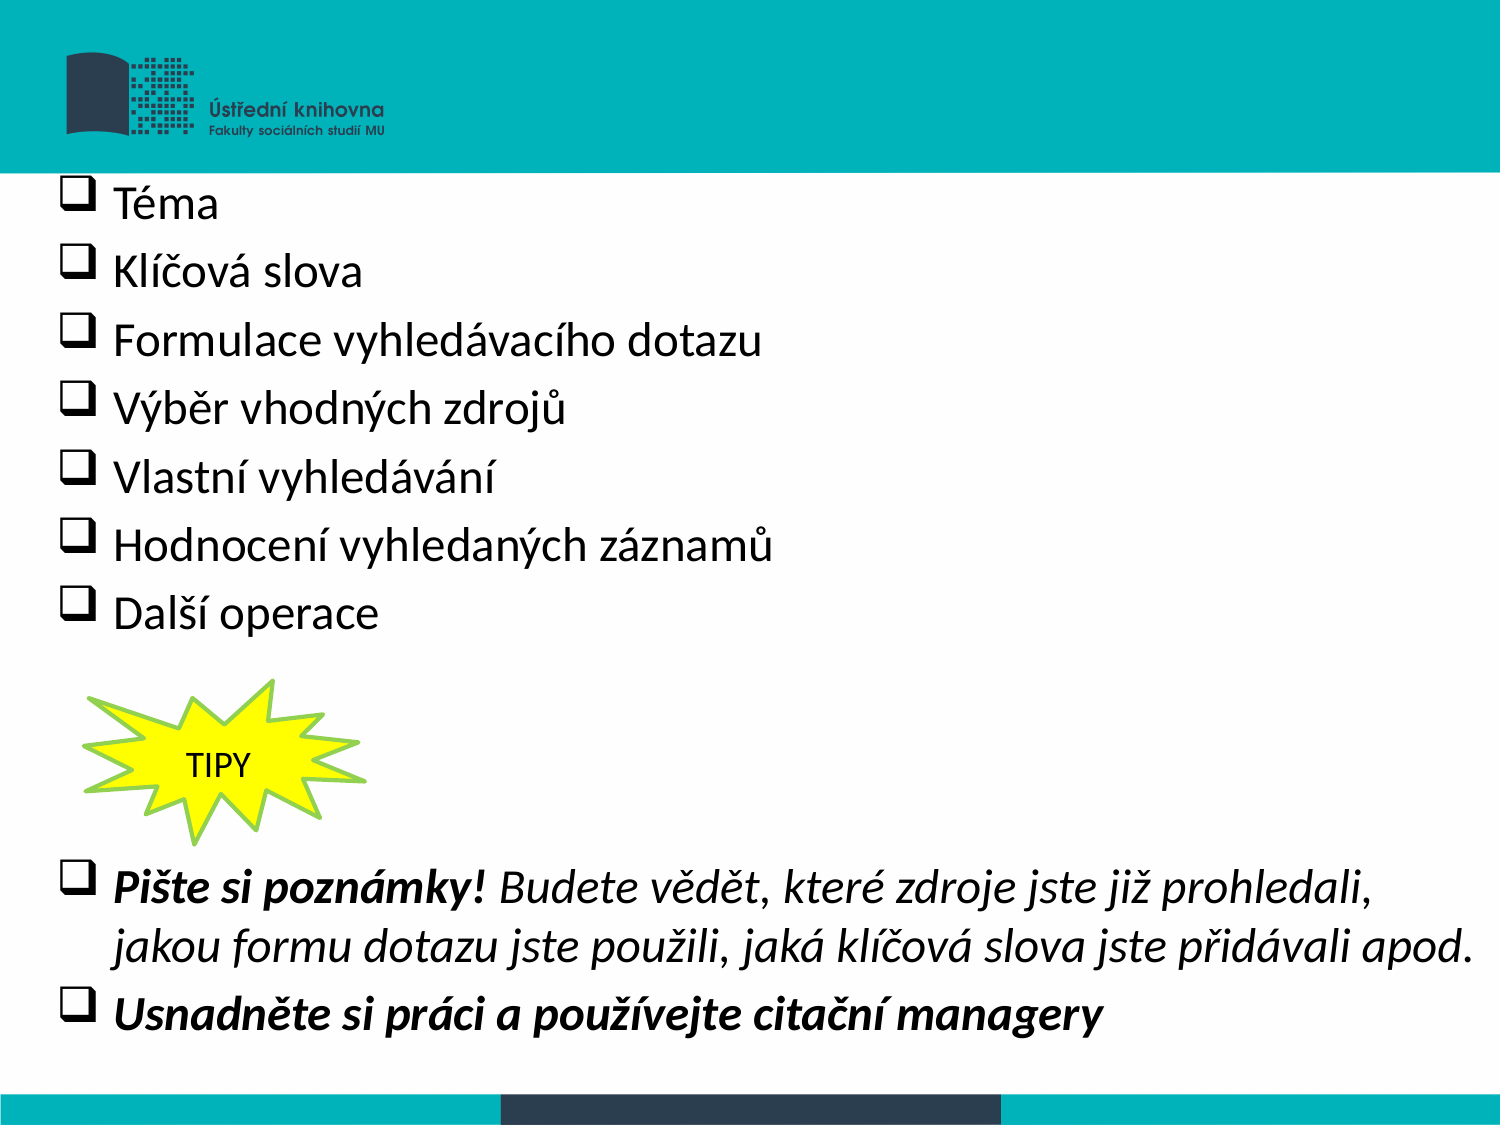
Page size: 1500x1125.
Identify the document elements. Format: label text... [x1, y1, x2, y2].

text_box TIPY [171, 732, 278, 792]
text_box [81, 678, 368, 847]
picture [0, 0, 1500, 1125]
list Téma Klíčová slova Formulace vyhledávacího dotazu Výběr vhodných zdrojů Vlastní vyhledávání Hodnocení vyhledaných záznamů Další operace Pište si poznámky! Budete vědět, které zdroje jste již prohledali, jakou formu dotazu jste použili, jaká klíčová slova jste přidávali apod. Usnadněte si práci a používejte citační managery [41, 78, 1500, 1098]
